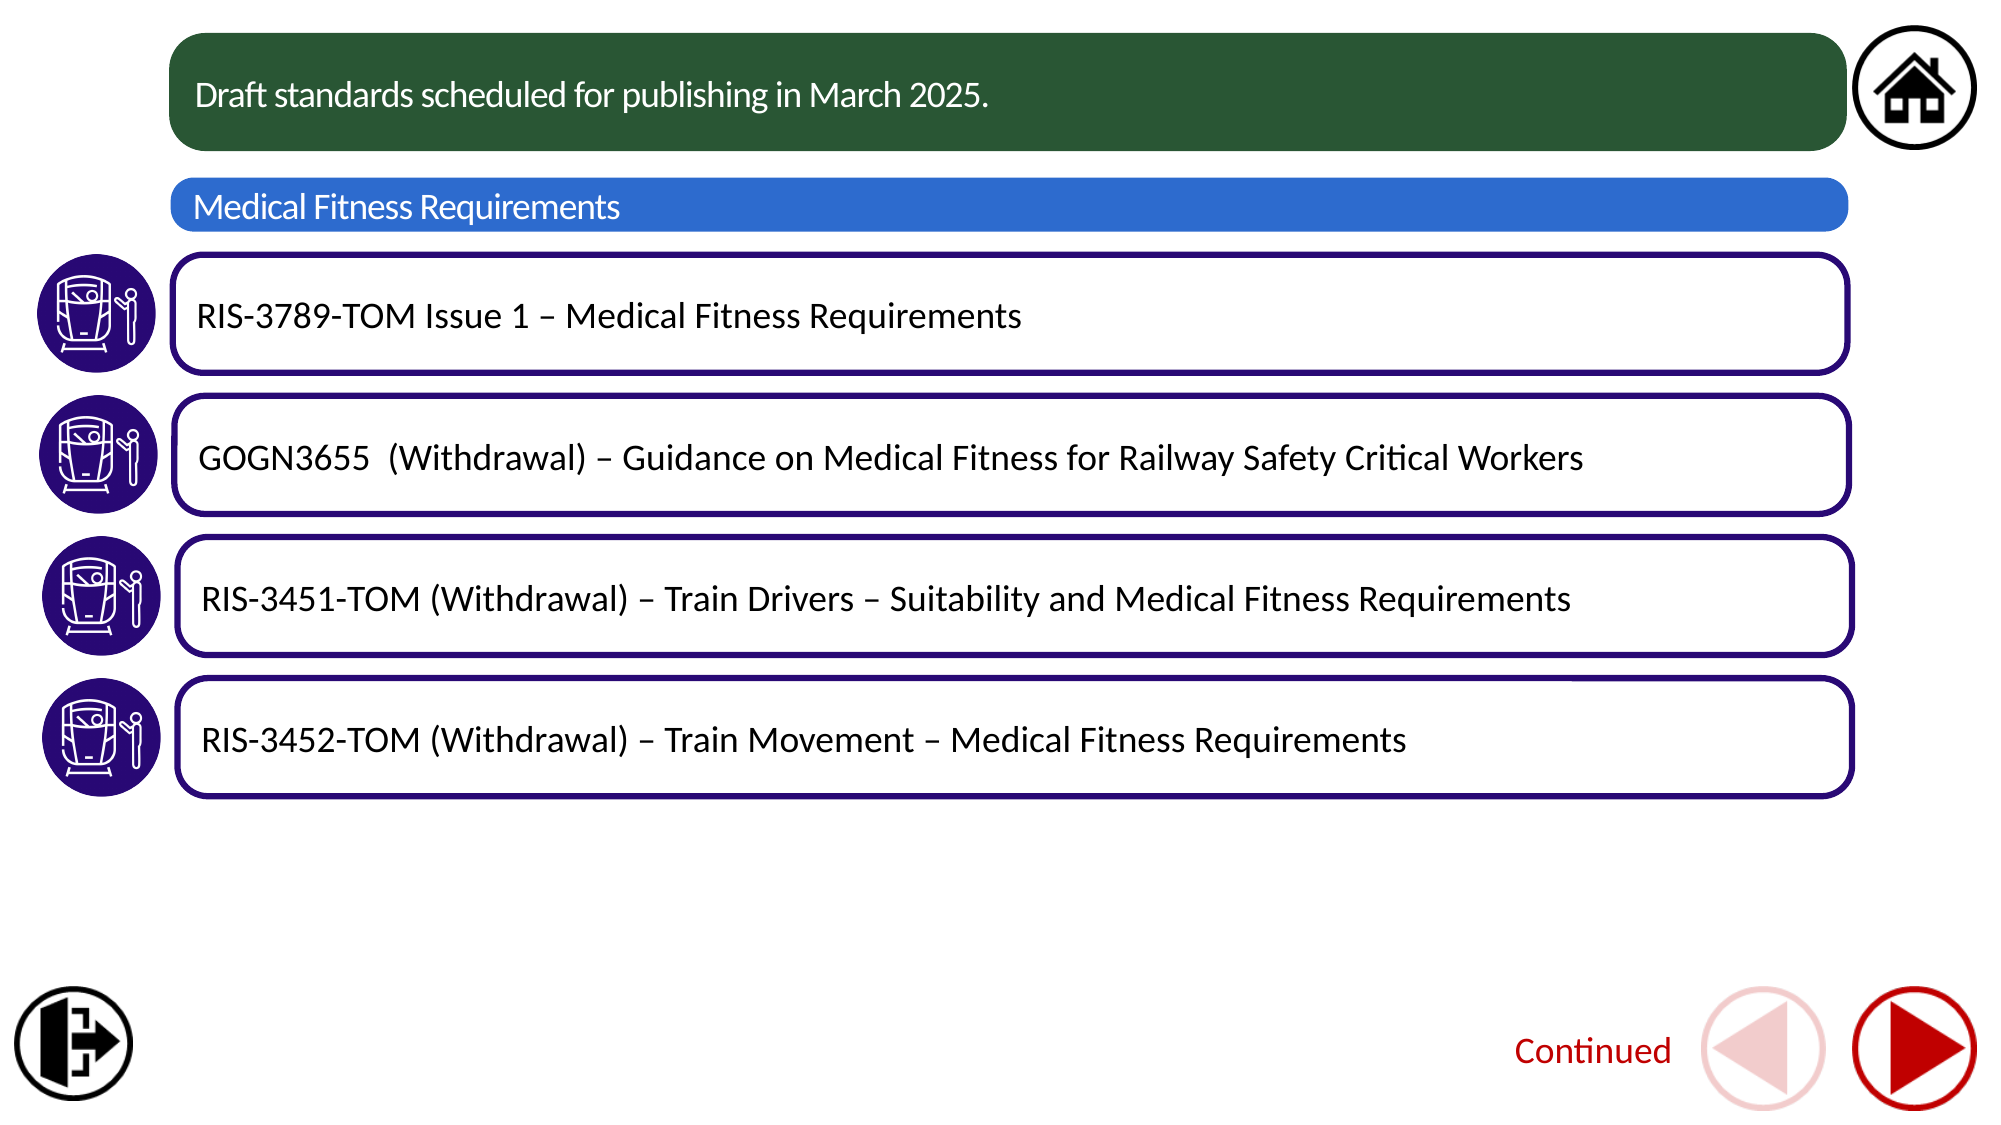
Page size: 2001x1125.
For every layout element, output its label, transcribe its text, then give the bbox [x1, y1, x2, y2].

picture [1701, 986, 1826, 1111]
text_box GOGN3655 (Withdrawal) – Guidance on Medical Fitness for Railway Safety Critical Workers [173, 394, 1851, 515]
text_box RIS-3452-TOM (Withdrawal) – Train Movement – Medical Fitness Requirements [176, 677, 1854, 798]
picture [1851, 986, 1977, 1111]
picture [42, 678, 161, 797]
text_box Continued [1499, 1018, 1701, 1079]
picture [42, 536, 161, 656]
picture [14, 986, 133, 1101]
text_box RIS-3789-TOM Issue 1 – Medical Fitness Requirements [171, 253, 1849, 374]
text_box RIS-3451-TOM (Withdrawal) – Train Drivers – Suitability and Medical Fitness Requirements [176, 535, 1854, 657]
picture [37, 254, 156, 373]
text_box Medical Fitness Requirements [169, 176, 1850, 233]
text_box Draft standards scheduled for publishing in March 2025. [168, 31, 1848, 153]
picture [1851, 25, 1977, 150]
picture [39, 395, 158, 514]
